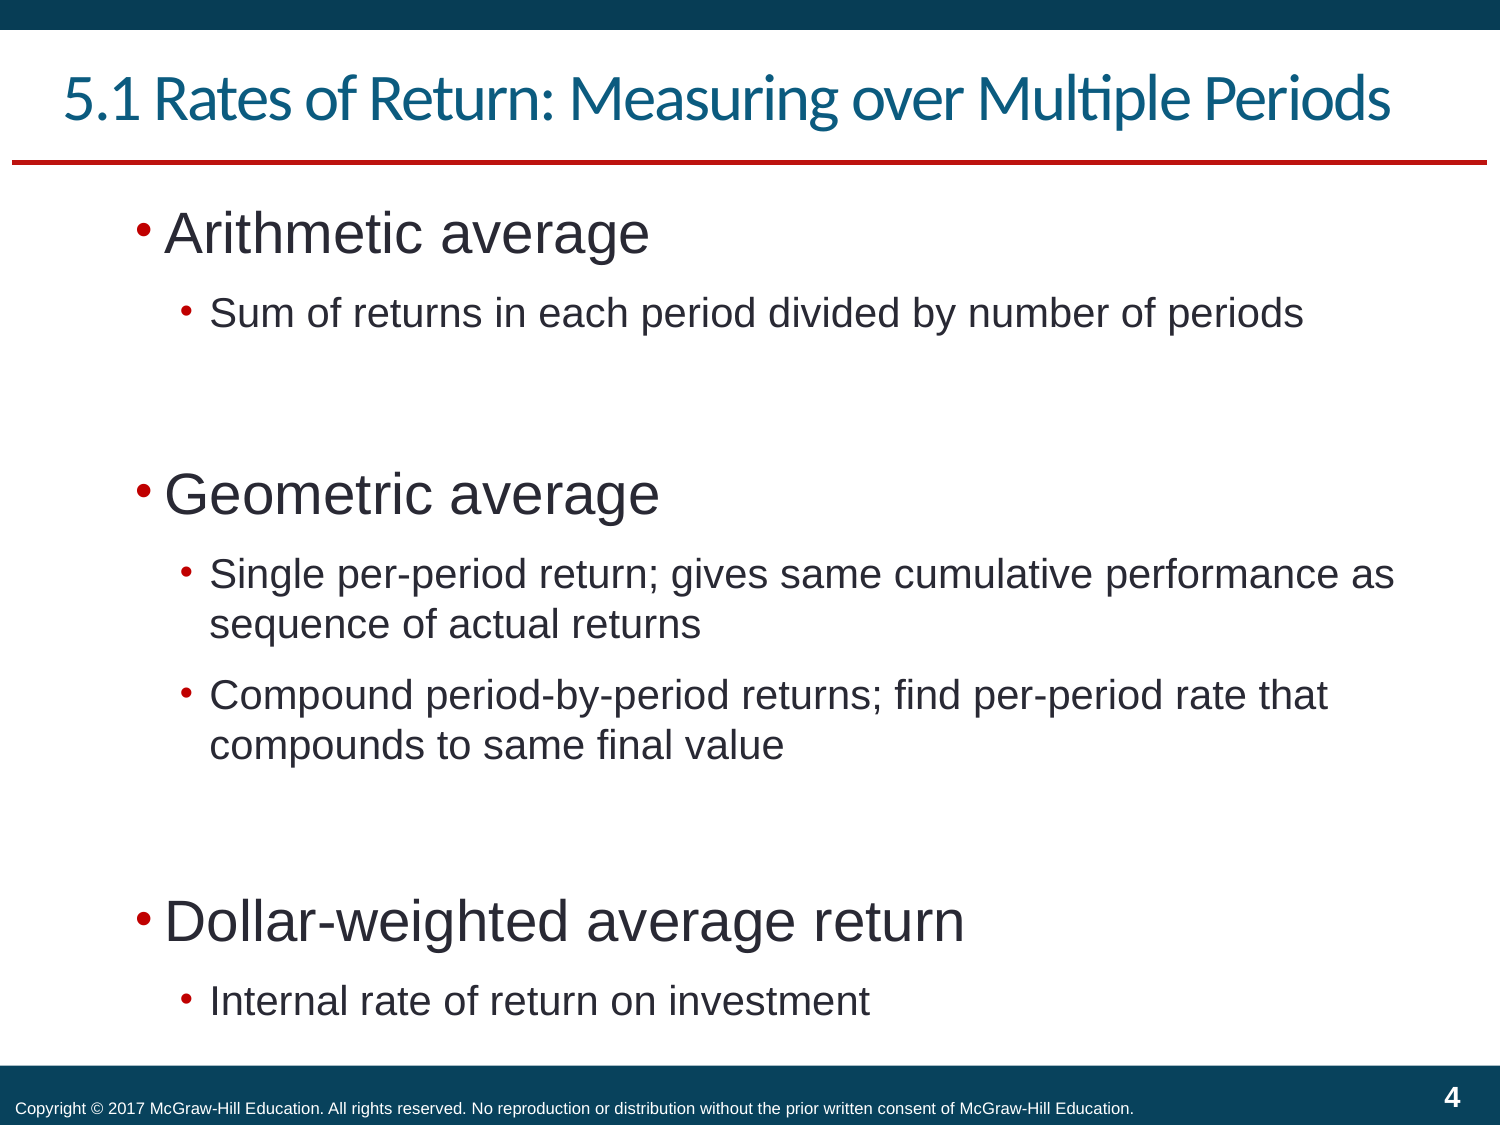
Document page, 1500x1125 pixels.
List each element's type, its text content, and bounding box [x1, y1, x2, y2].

text_box Arithmetic average Sum of returns in each period divided by number of periods Geometric average Single per-period return; gives same cumulative performance as sequence of actual returns Compound period-by-period returns; find per-period rate that compounds to same final value Dollar-weighted average return Internal rate of return on investment [74, 187, 1425, 1050]
title 5.1 Rates of Return: Measuring over Multiple Periods [47, 24, 1453, 163]
